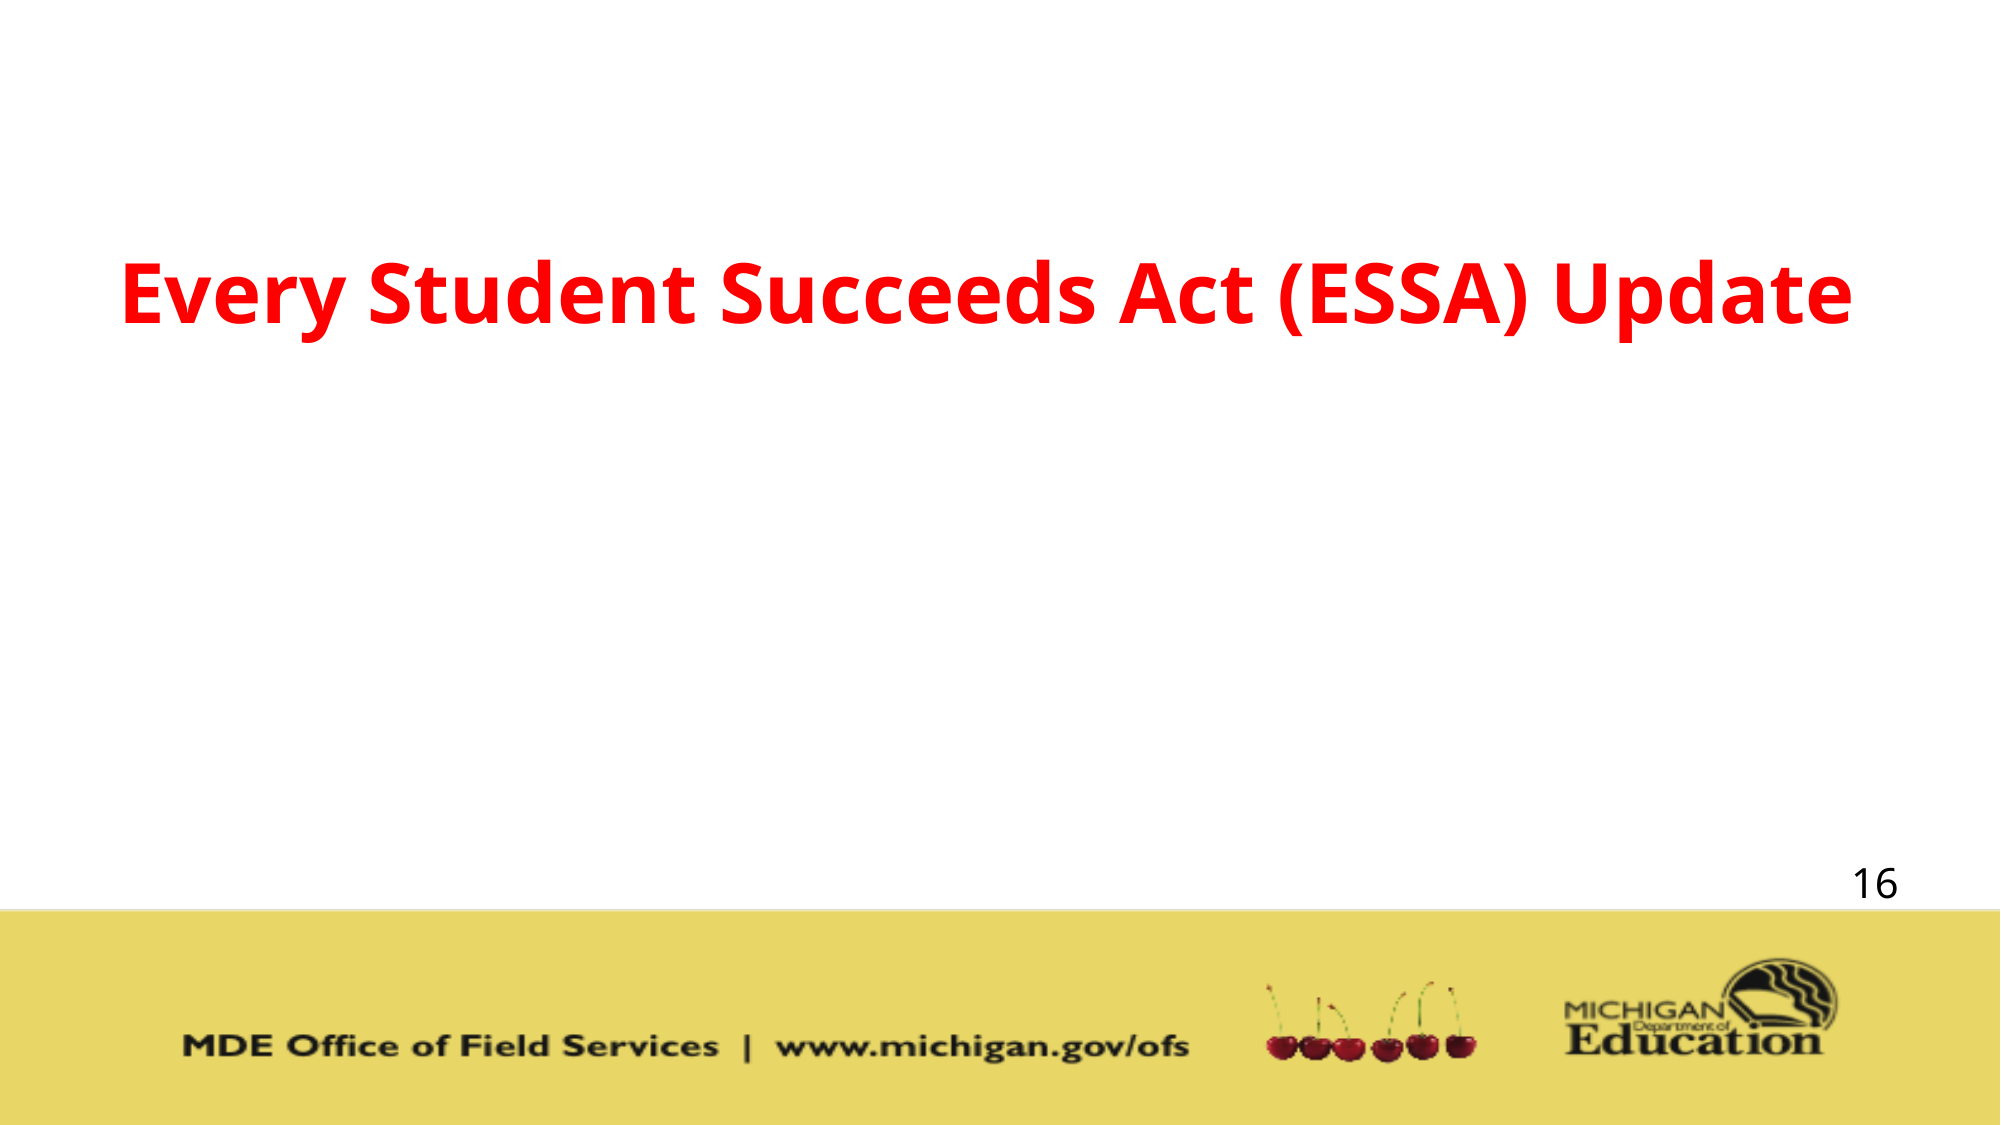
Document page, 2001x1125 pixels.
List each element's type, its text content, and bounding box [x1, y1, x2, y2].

title Every Student Succeeds Act (ESSA) Update [87, 232, 1888, 421]
picture [0, 0, 2000, 1125]
